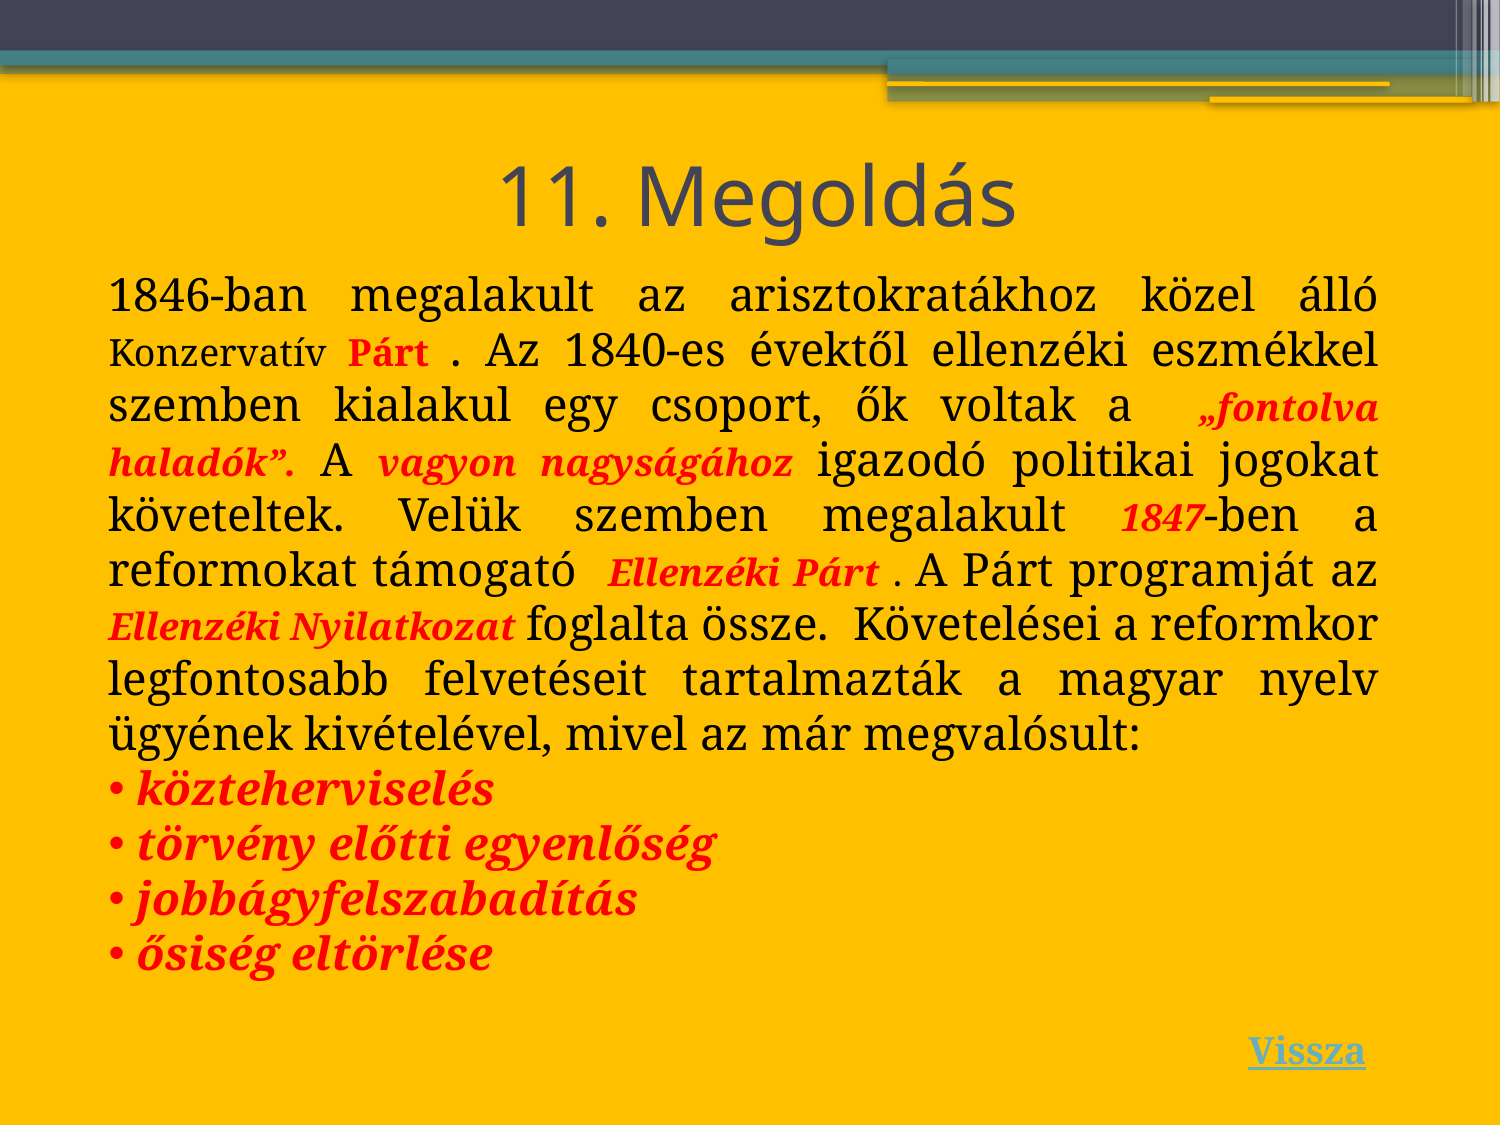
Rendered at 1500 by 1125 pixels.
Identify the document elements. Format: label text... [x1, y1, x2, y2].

title 11. Megoldás [82, 105, 1432, 281]
text_box Vissza [1233, 1019, 1382, 1086]
text_box 1846-ban megalakult az arisztokratákhoz közel álló Konzervatív Párt . Az 1840-es évektől ellenzéki eszmékkel szemben kialakul egy csoport, ők voltak a „fontolva haladók”. A vagyon nagyságához igazodó politikai jogokat követeltek. Velük szemben megalakult 1847-ben a reformokat támogató Ellenzéki Párt . A Párt programját az Ellenzéki Nyilatkozat foglalta össze. Követelései a reformkor legfontosabb felvetéseit tartalmazták a magyar nyelv ügyének kivételével, mivel az már megvalósult: közteherviselés törvény előtti egyenlőség jobbágyfelszabadítás ősiség eltörlése [93, 257, 1395, 988]
